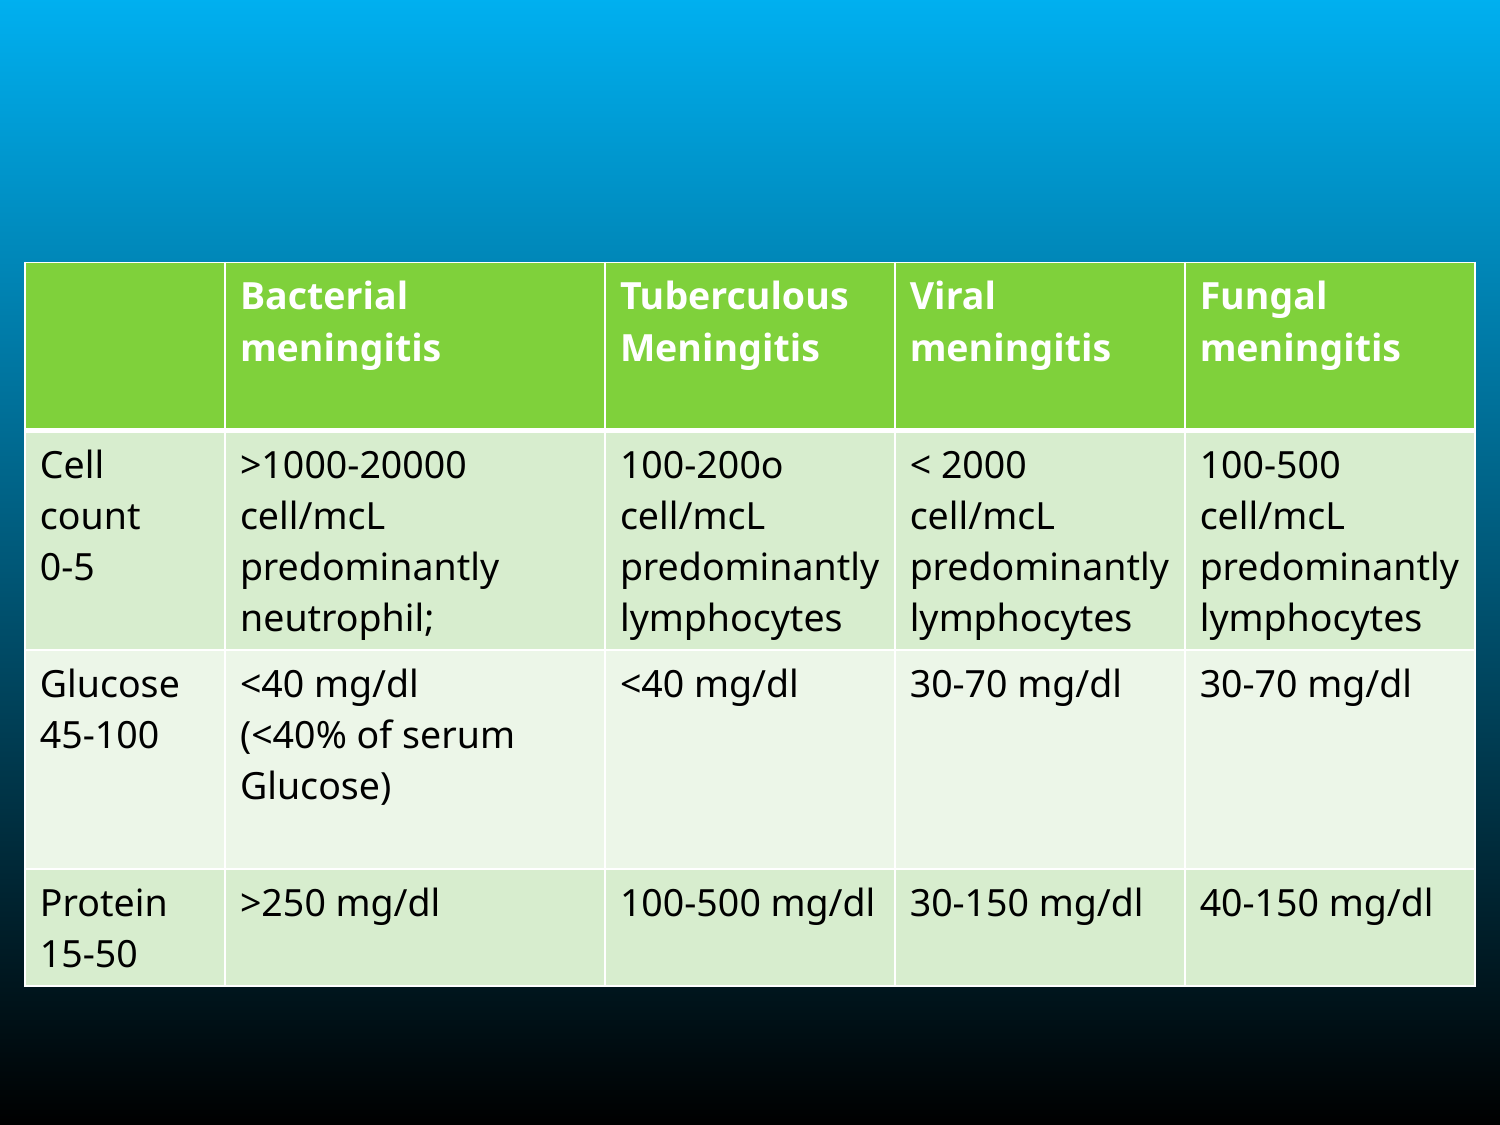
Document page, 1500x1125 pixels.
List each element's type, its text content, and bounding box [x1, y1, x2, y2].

table_cell 40-150 mg/dl [1186, 870, 1474, 985]
table_cell 100-200o cell/mcL predominantly lymphocytes [606, 433, 894, 649]
table_cell Cell count 0-5 [26, 433, 224, 649]
table_cell < 2000 cell/mcL predominantly lymphocytes [896, 433, 1184, 649]
table_header Fungal meningitis [1186, 263, 1474, 428]
table_cell 100-500 mg/dl [606, 870, 894, 985]
table_cell <40 mg/dl [606, 651, 894, 868]
table_cell <40 mg/dl (<40% of serum Glucose) [226, 651, 604, 868]
table_header Bacterial meningitis [226, 263, 604, 428]
table_cell 30-150 mg/dl [896, 870, 1184, 985]
table_cell >1000-20000 cell/mcL predominantly neutrophil; [226, 433, 604, 649]
table_header Viral meningitis [896, 263, 1184, 428]
table_cell 100-500 cell/mcL predominantly lymphocytes [1186, 433, 1474, 649]
table_cell 30-70 mg/dl [896, 651, 1184, 868]
table_cell 30-70 mg/dl [1186, 651, 1474, 868]
table_cell Glucose 45-100 [26, 651, 224, 868]
table_header Tuberculous Meningitis [606, 263, 894, 428]
table_cell Protein 15-50 [26, 870, 224, 985]
table_cell >250 mg/dl [226, 870, 604, 985]
table_header [26, 263, 224, 428]
